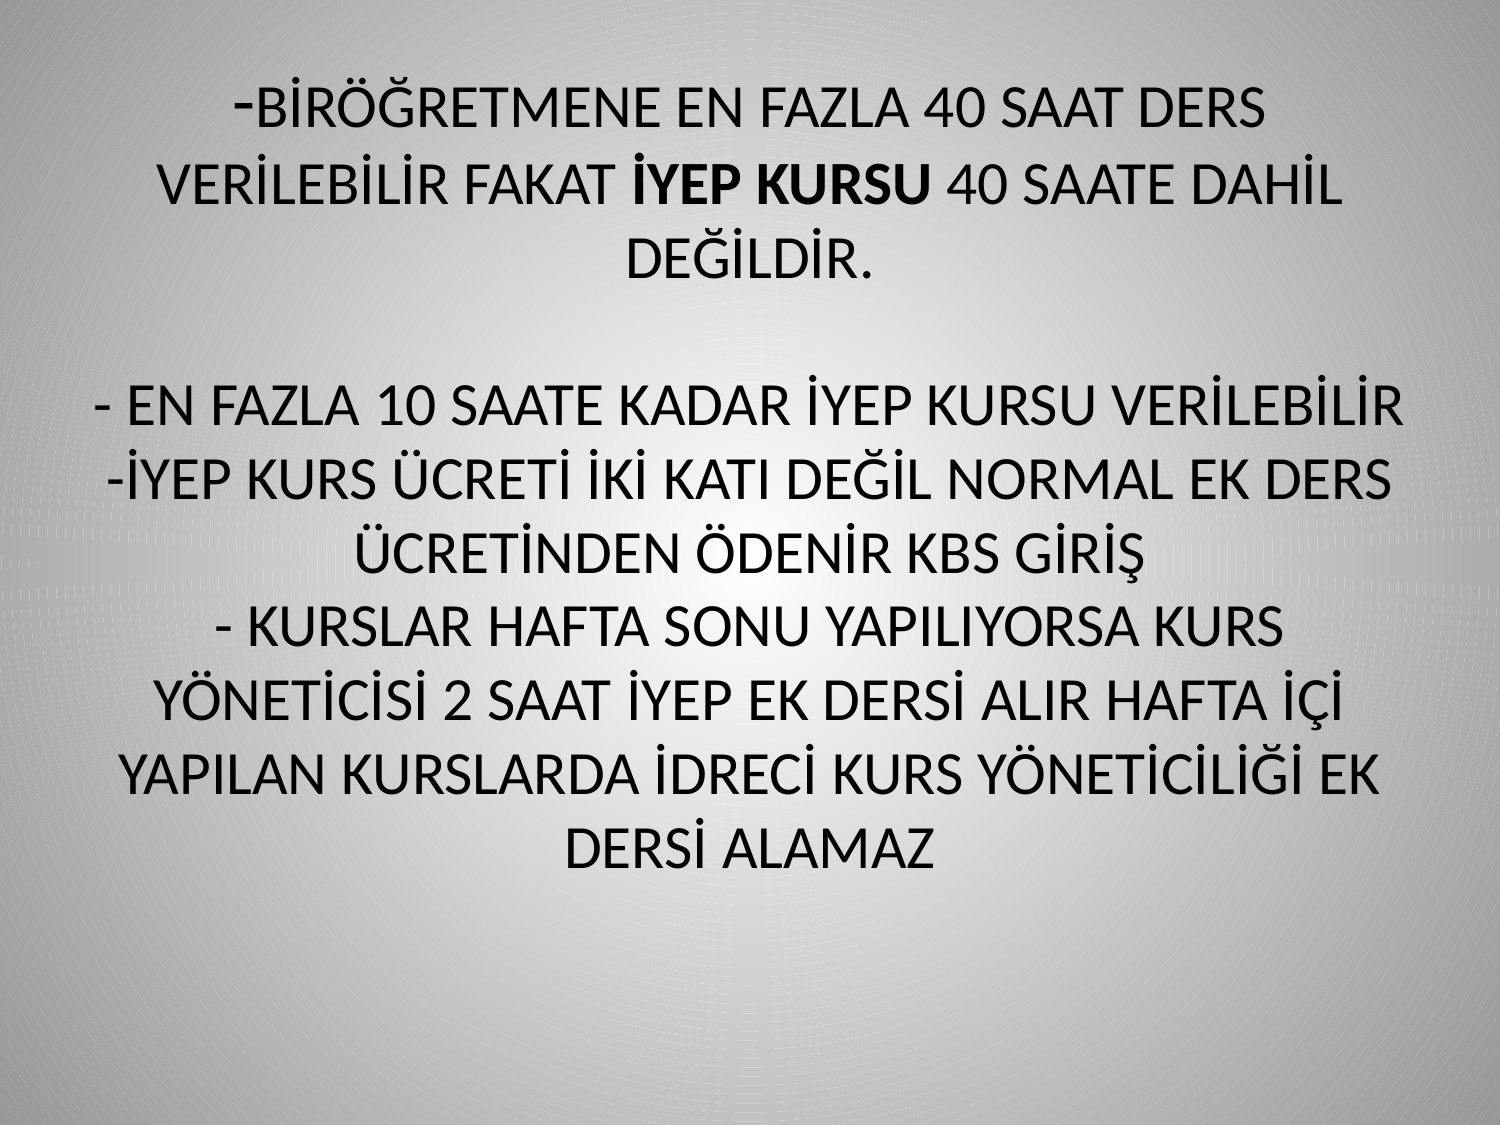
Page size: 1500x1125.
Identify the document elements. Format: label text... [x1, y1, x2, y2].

title -BİRÖĞRETMENE EN FAZLA 40 SAAT DERS VERİLEBİLİR FAKAT İYEP KURSU 40 SAATE DAHİL DEĞİLDİR. - EN FAZLA 10 SAATE KADAR İYEP KURSU VERİLEBİLİR -İYEP KURS ÜCRETİ İKİ KATI DEĞİL NORMAL EK DERS ÜCRETİNDEN ÖDENİR KBS GİRİŞ - KURSLAR HAFTA SONU YAPILIYORSA KURS YÖNETİCİSİ 2 SAAT İYEP EK DERSİ ALIR HAFTA İÇİ YAPILAN KURSLARDA İDRECİ KURS YÖNETİCİLİĞİ EK DERSİ ALAMAZ [75, 45, 1425, 1032]
